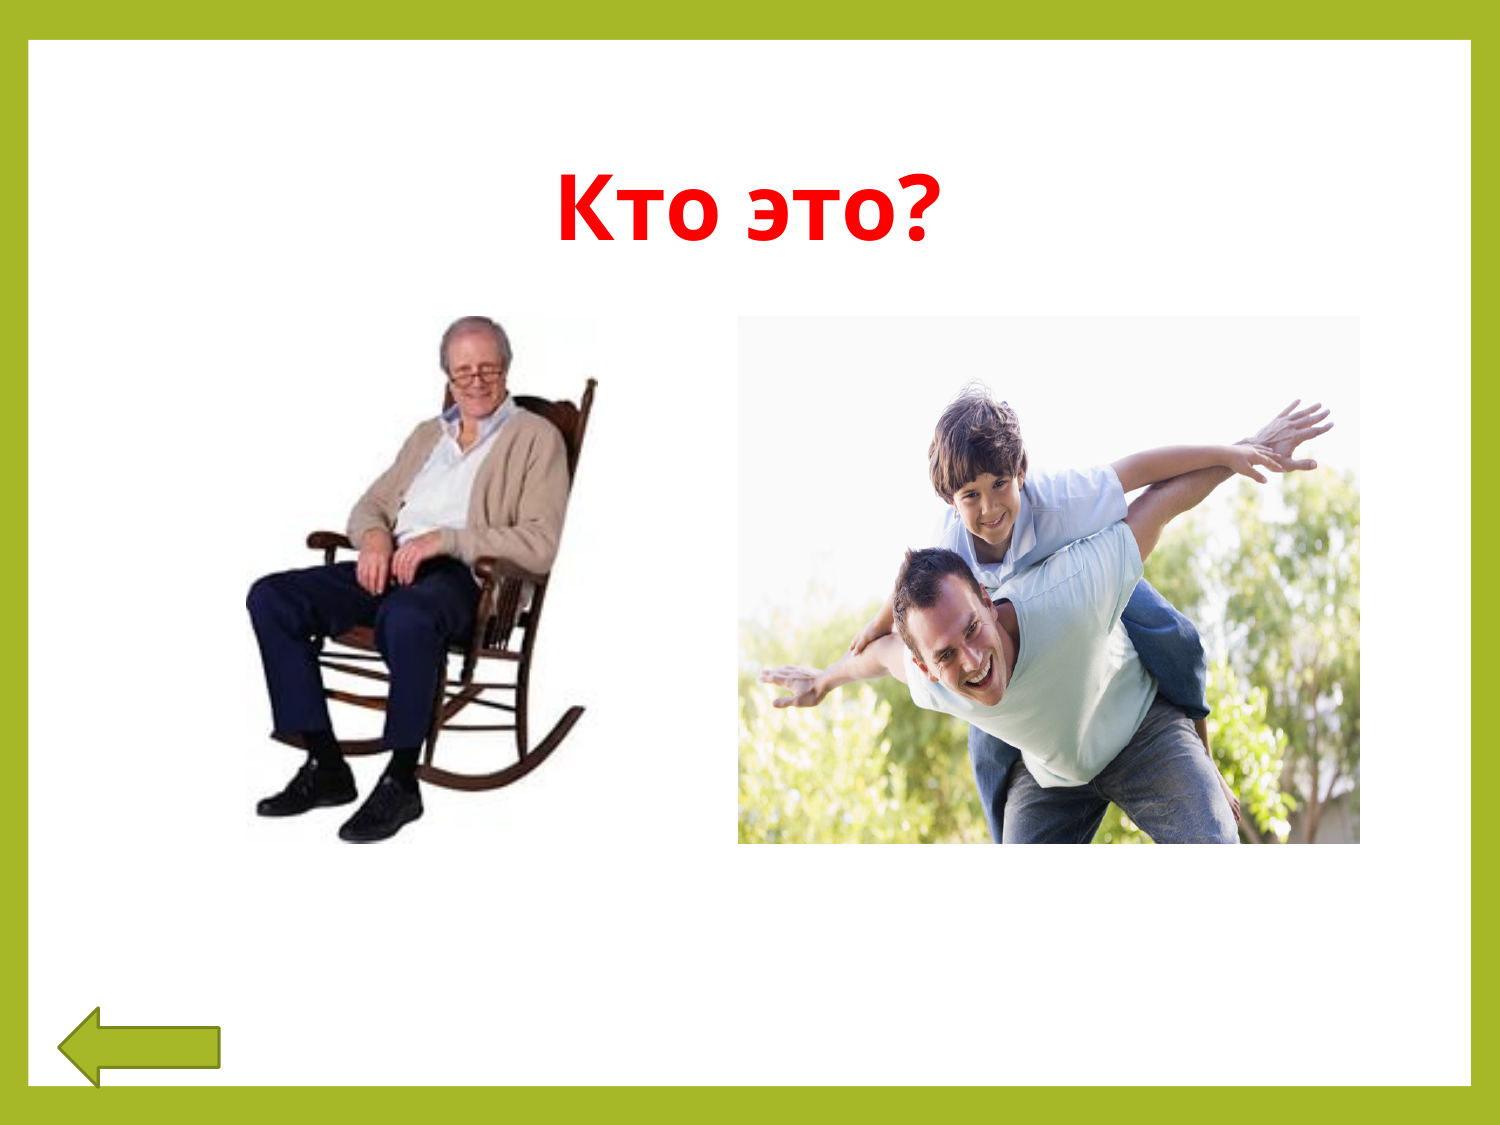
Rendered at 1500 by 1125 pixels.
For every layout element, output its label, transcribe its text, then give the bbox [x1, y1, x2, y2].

title Кто это? [140, 99, 1356, 323]
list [245, 316, 598, 844]
text_box [57, 1006, 221, 1089]
picture [737, 316, 1360, 844]
